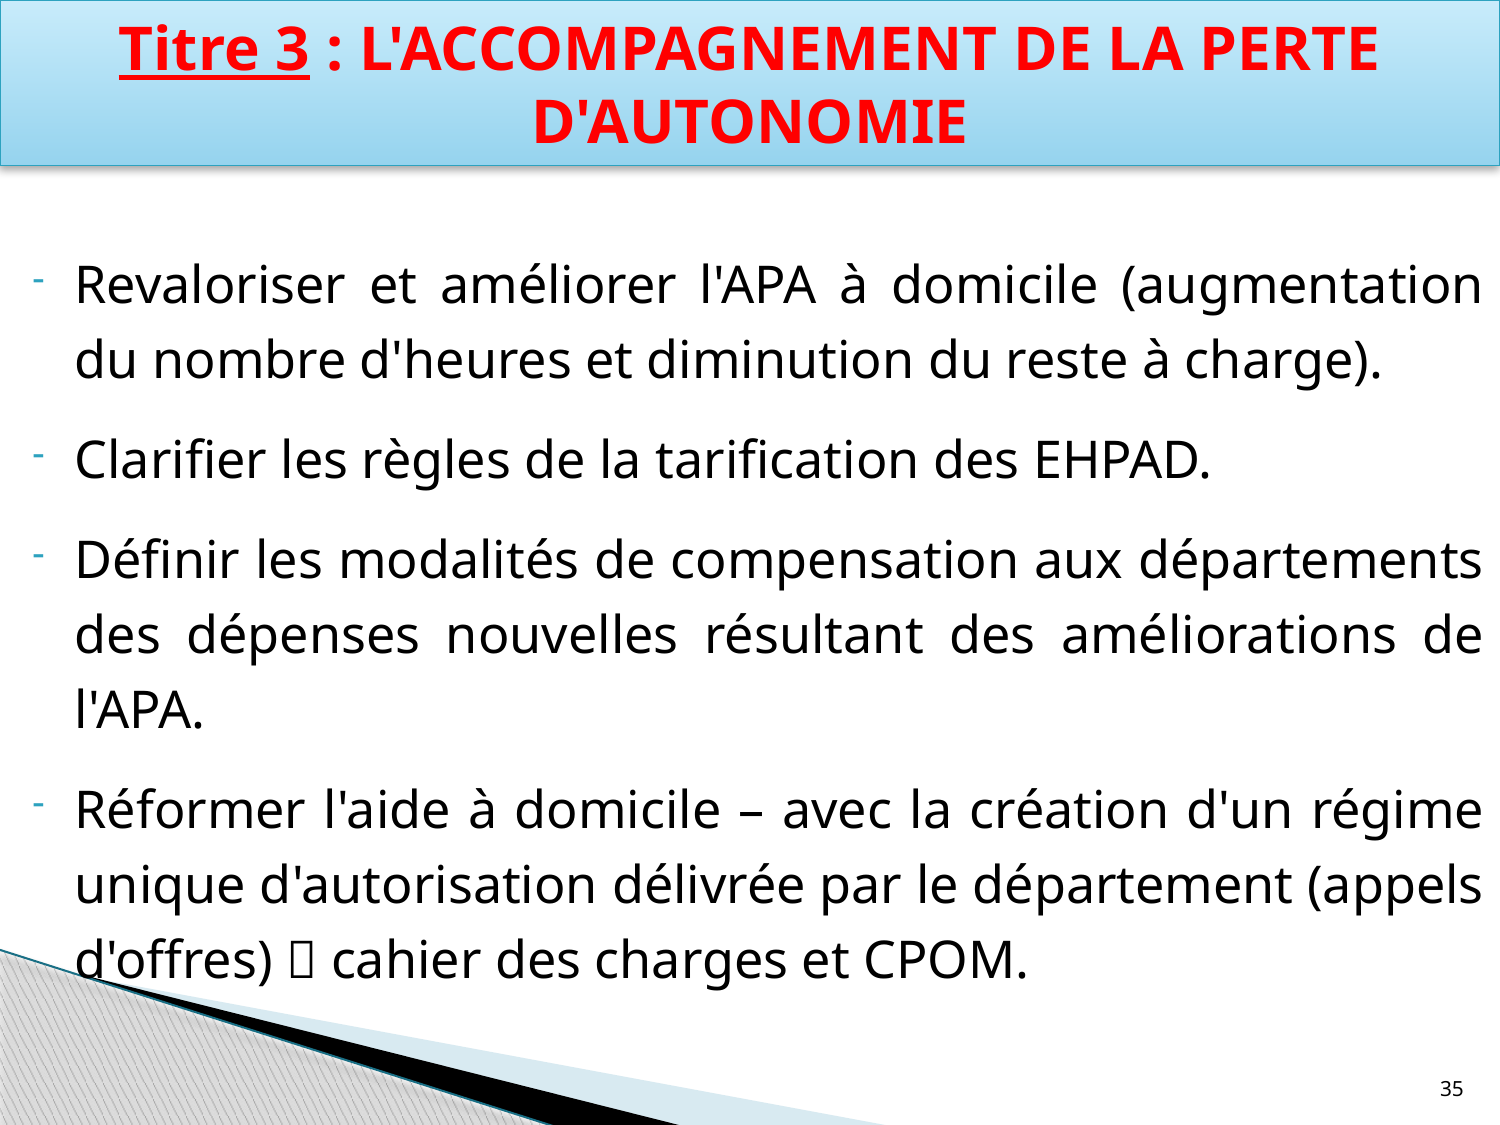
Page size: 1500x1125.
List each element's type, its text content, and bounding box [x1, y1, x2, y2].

list Revaloriser et améliorer l'APA à domicile (augmentation du nombre d'heures et diminution du reste à charge). Clarifier les règles de la tarification des EHPAD. Définir les modalités de compensation aux départements des dépenses nouvelles résultant des améliorations de l'APA. Réformer l'aide à domicile – avec la création d'un régime unique d'autorisation délivrée par le département (appels d'offres)  cahier des charges et CPOM. [0, 231, 1500, 1094]
slide_number 35 [1418, 1051, 1479, 1112]
title Titre 3 : L'ACCOMPAGNEMENT DE LA PERTE D'AUTONOMIE [0, 0, 1500, 166]
